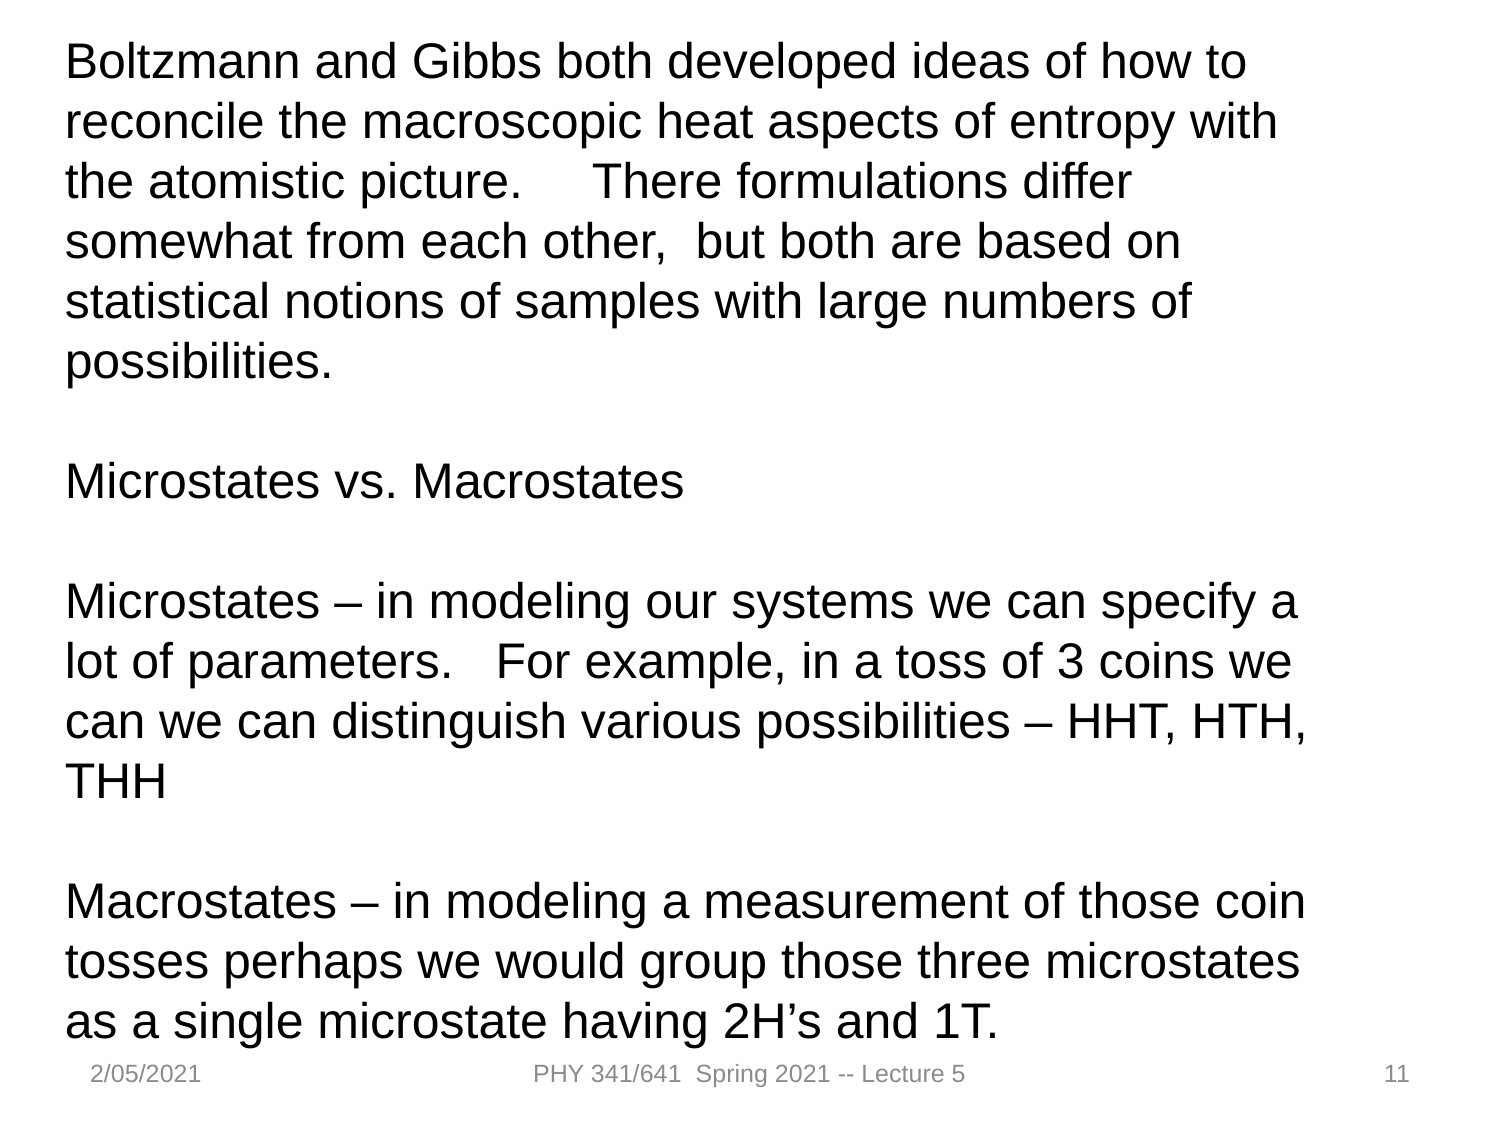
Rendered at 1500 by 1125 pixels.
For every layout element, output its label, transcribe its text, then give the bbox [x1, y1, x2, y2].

text_box Boltzmann and Gibbs both developed ideas of how to reconcile the macroscopic heat aspects of entropy with the atomistic picture. There formulations differ somewhat from each other, but both are based on statistical notions of samples with large numbers of possibilities. Microstates vs. Macrostates Microstates – in modeling our systems we can specify a lot of parameters. For example, in a toss of 3 coins we can we can distinguish various possibilities – HHT, HTH, THH Macrostates – in modeling a measurement of those coin tosses perhaps we would group those three microstates as a single microstate having 2H’s and 1T. [49, 21, 1325, 1056]
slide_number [75, 1056, 425, 1103]
footer PHY 341/641 Spring 2021 -- Lecture 5 [512, 1056, 988, 1103]
slide_number 11 [1074, 1042, 1425, 1103]
